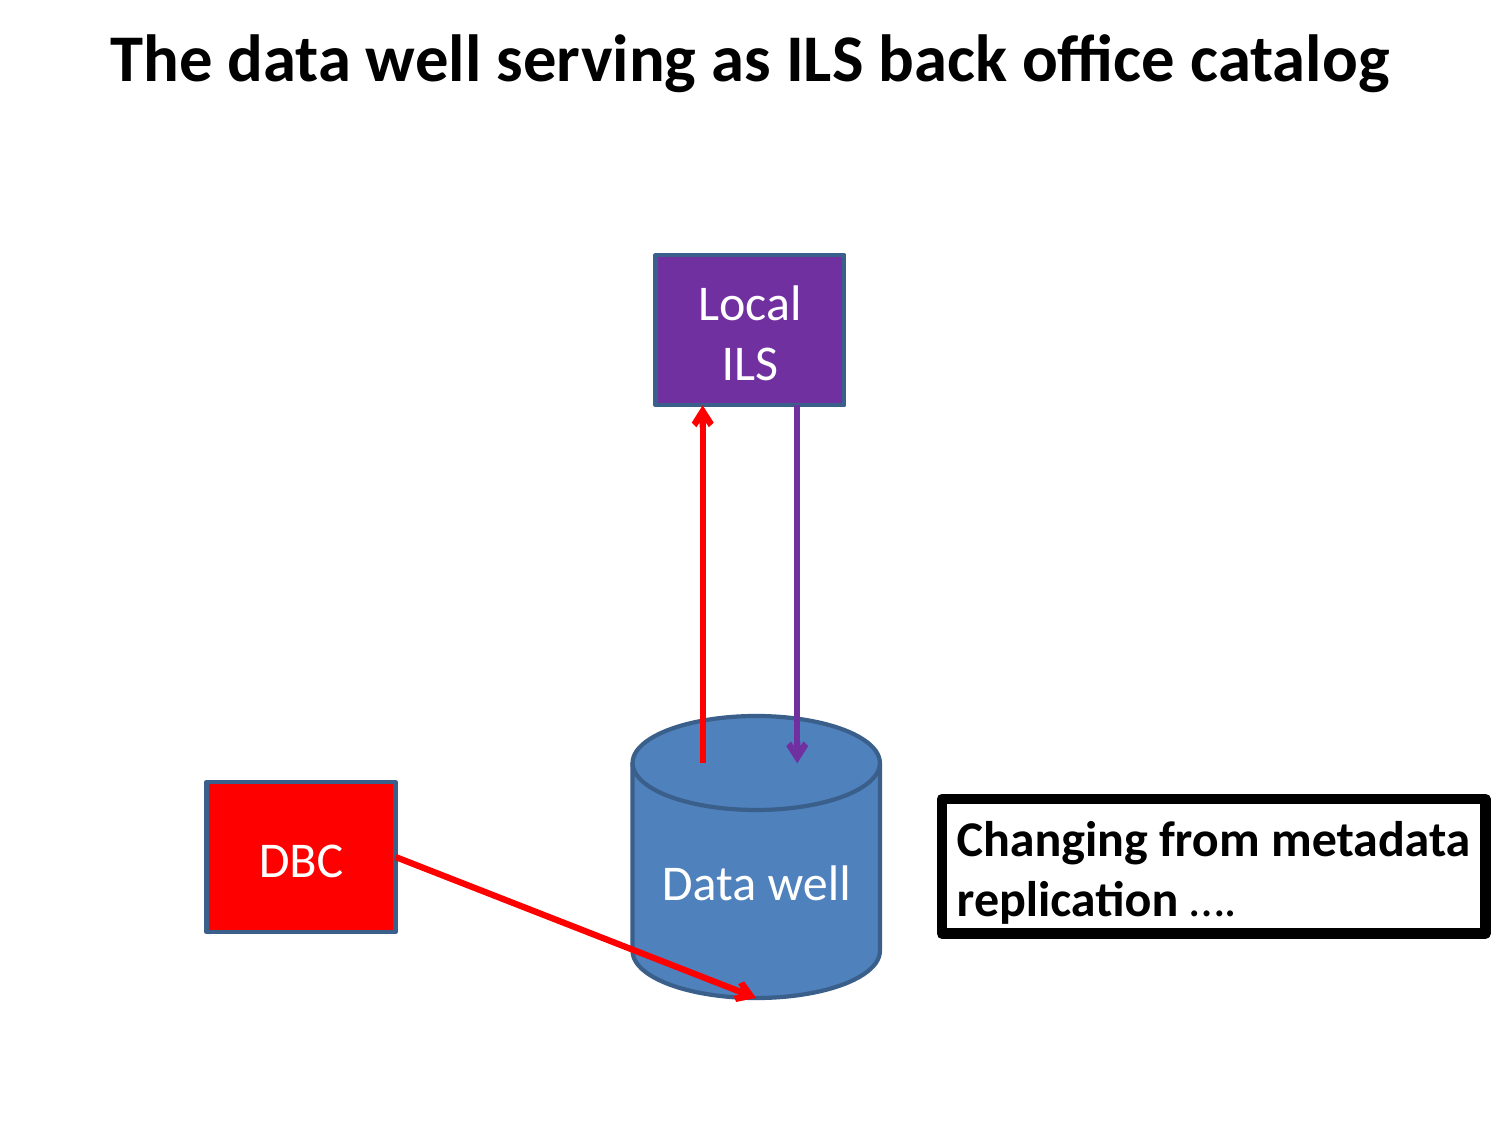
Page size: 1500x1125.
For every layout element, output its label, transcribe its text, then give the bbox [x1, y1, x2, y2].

text_box DBC [204, 780, 398, 934]
text_box The data well serving as ILS back office catalog [95, 7, 1406, 102]
text_box Data well [630, 713, 883, 1001]
text_box Changing from metadata replication …. [941, 798, 1486, 934]
text_box Local ILS [653, 253, 846, 407]
